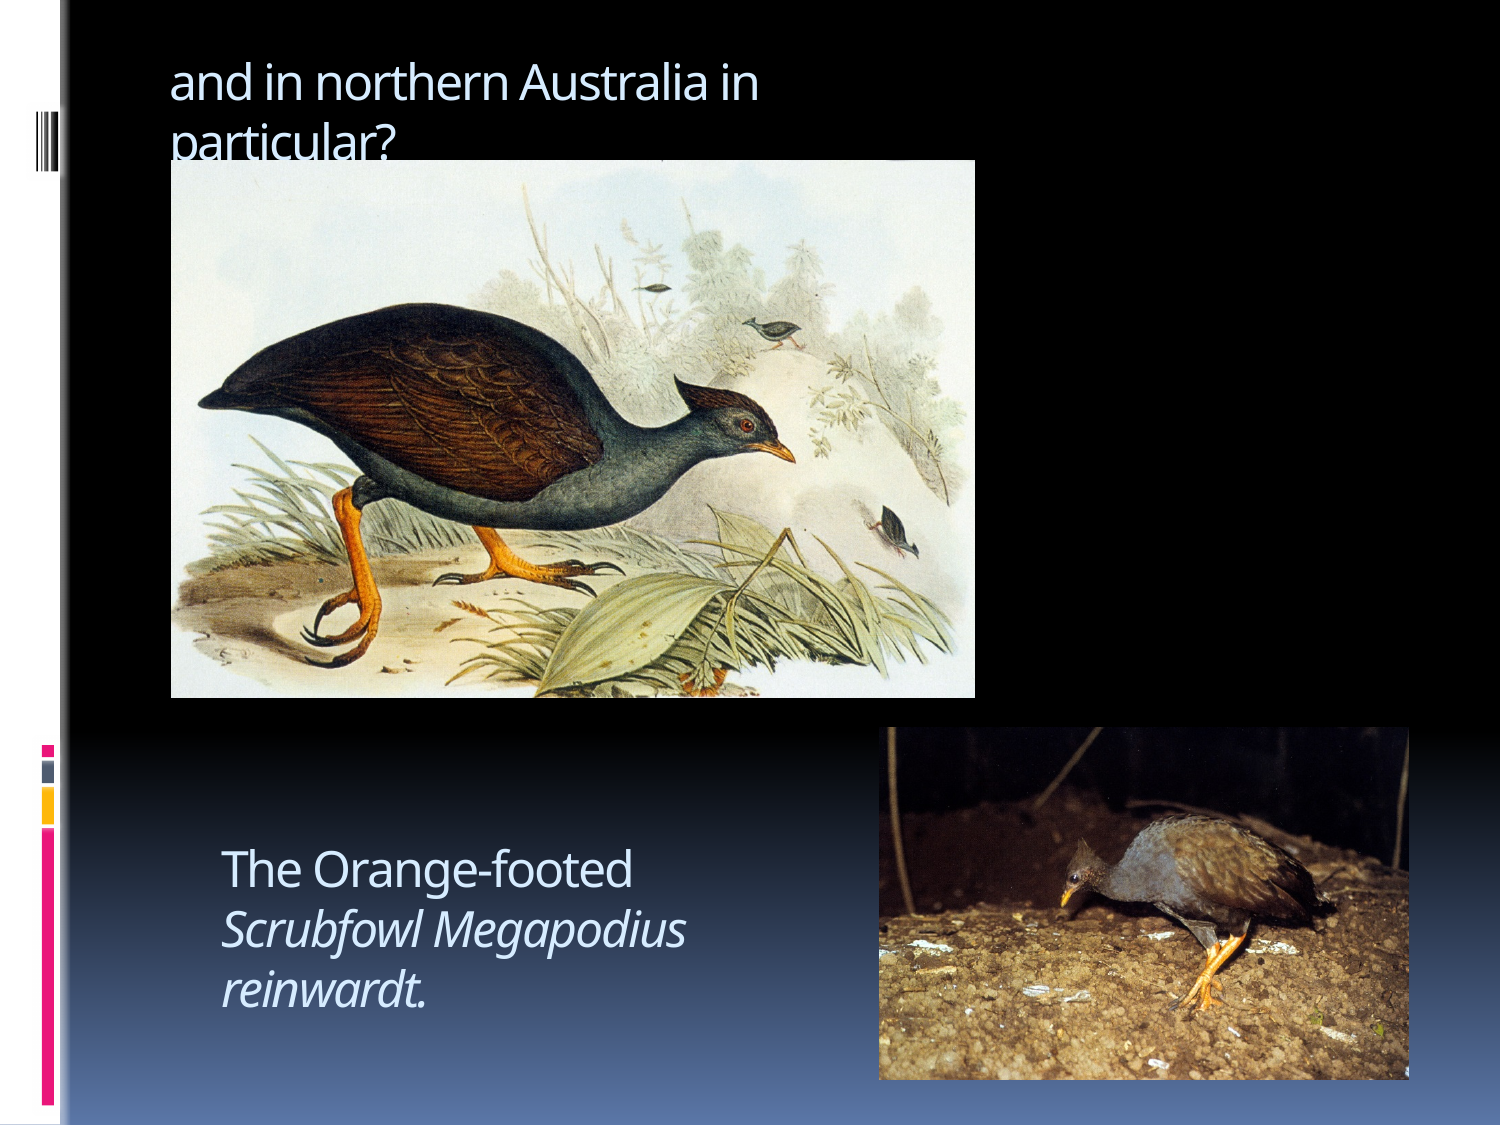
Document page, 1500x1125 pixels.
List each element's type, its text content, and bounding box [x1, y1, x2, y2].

picture [170, 160, 975, 698]
title and in northern Australia in particular? [154, 42, 916, 132]
text_box The Orange-footed Scrubfowl Megapodius reinwardt. [206, 830, 809, 978]
picture [879, 727, 1409, 1081]
